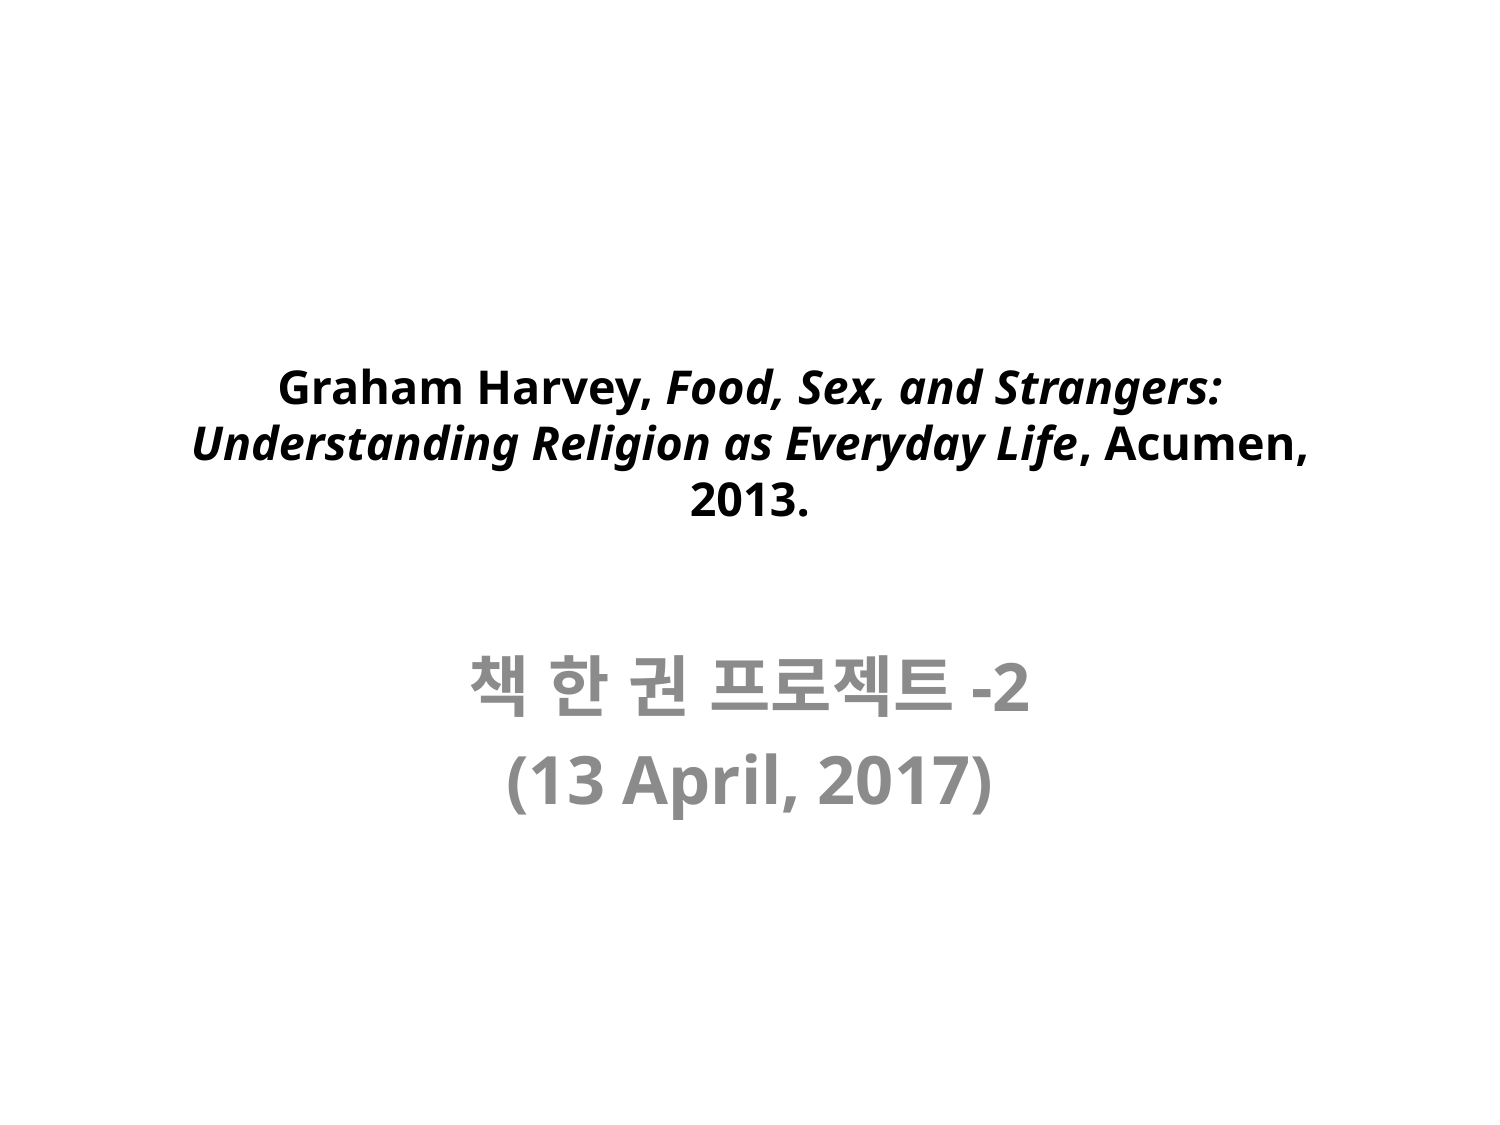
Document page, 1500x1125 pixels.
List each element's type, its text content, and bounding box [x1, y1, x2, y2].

subtitle 책 한 권 프로젝트-2 (13 April, 2017) [225, 637, 1275, 925]
title Graham Harvey, Food, Sex, and Strangers: Understanding Religion as Everyday Life, Acumen, 2013. [112, 349, 1388, 591]
